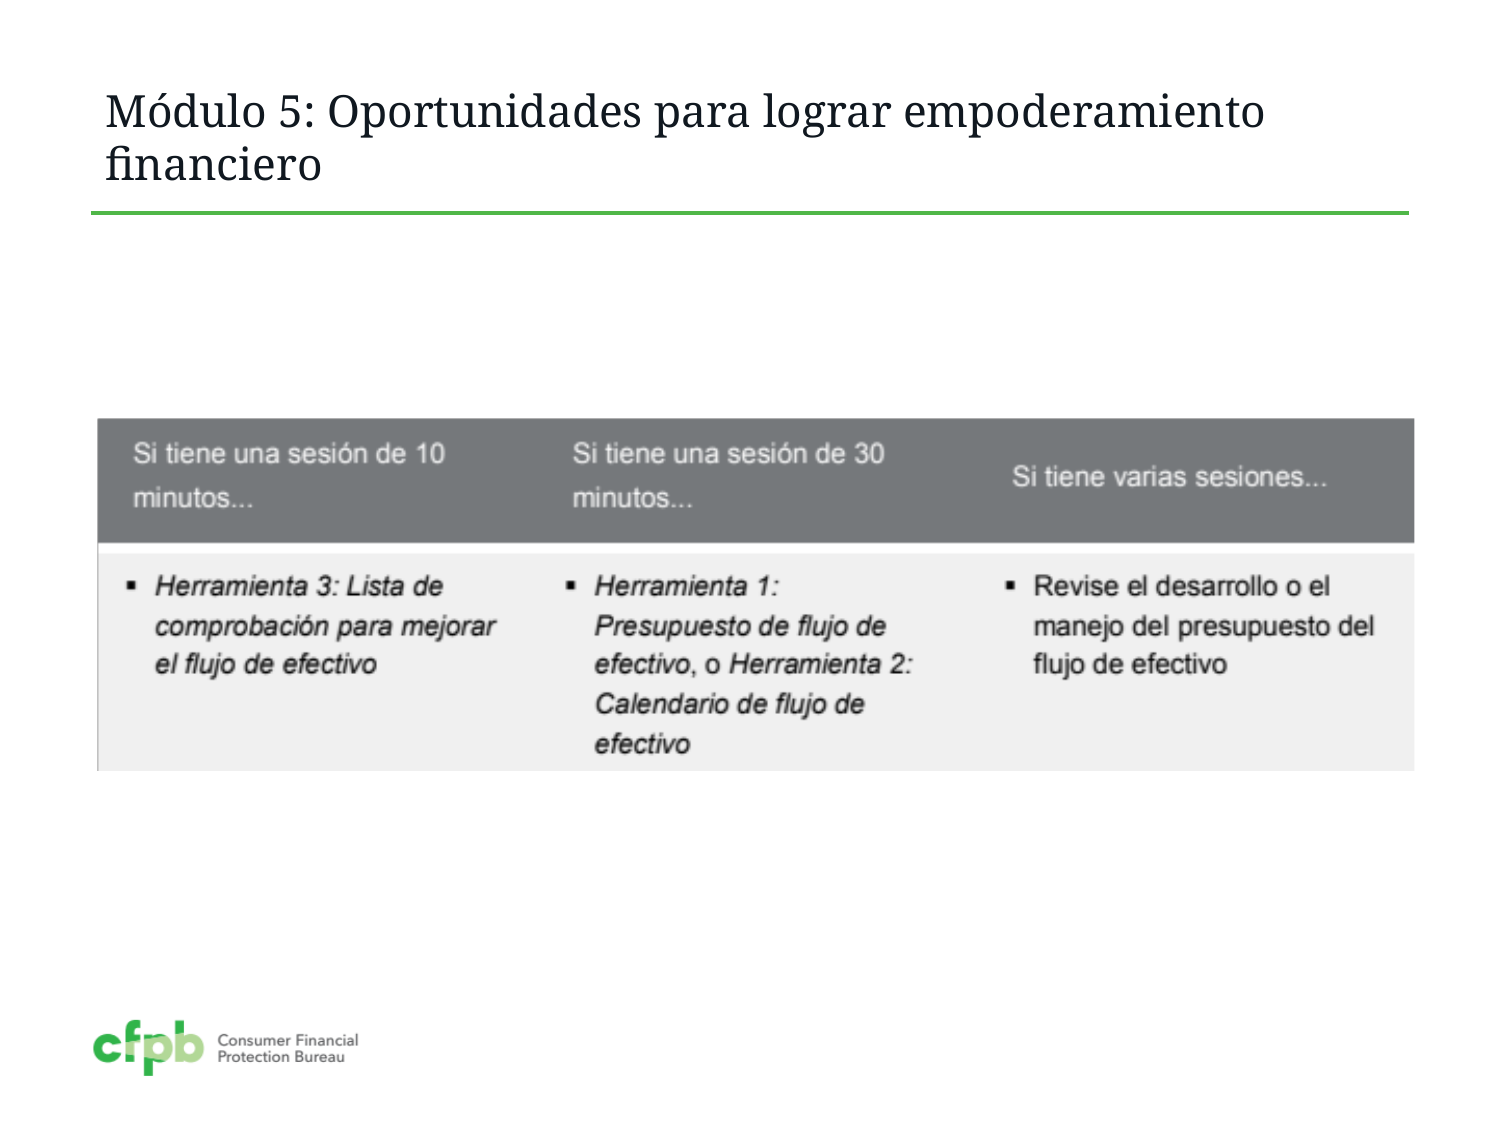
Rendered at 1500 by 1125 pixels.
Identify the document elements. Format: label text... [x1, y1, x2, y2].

title Módulo 5: Oportunidades para lograr empoderamiento financiero [90, 75, 1410, 197]
picture [90, 413, 1415, 771]
